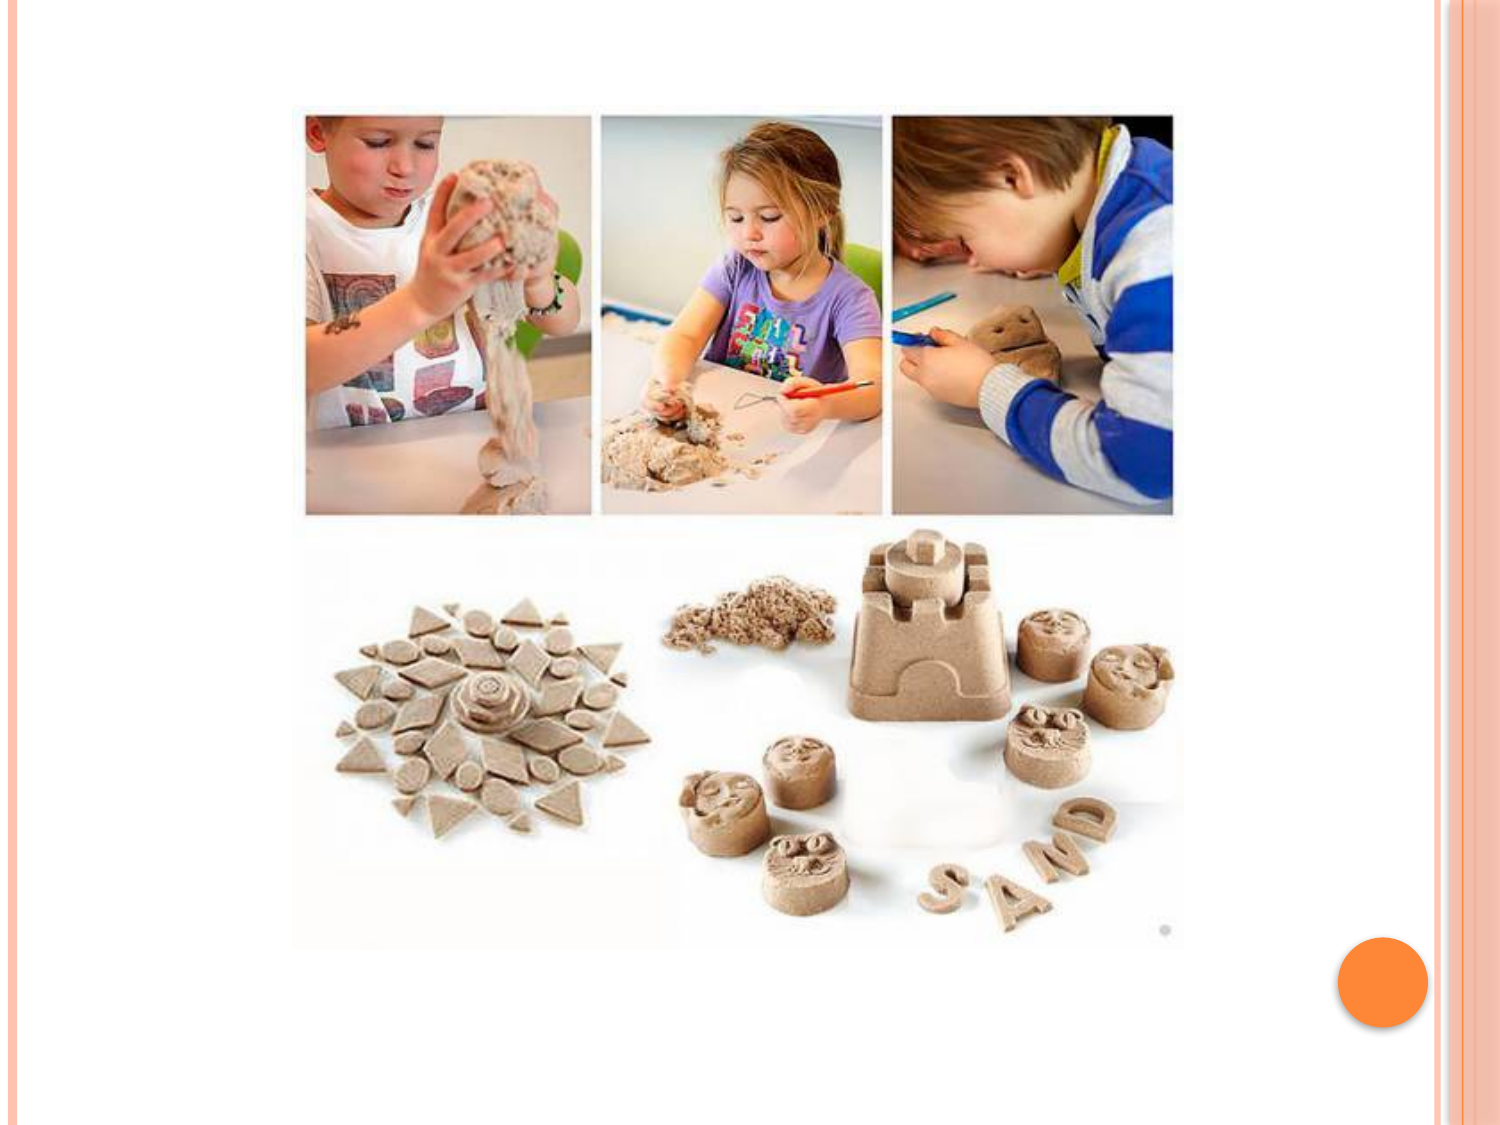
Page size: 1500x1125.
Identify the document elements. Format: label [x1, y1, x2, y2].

list [292, 104, 1185, 950]
